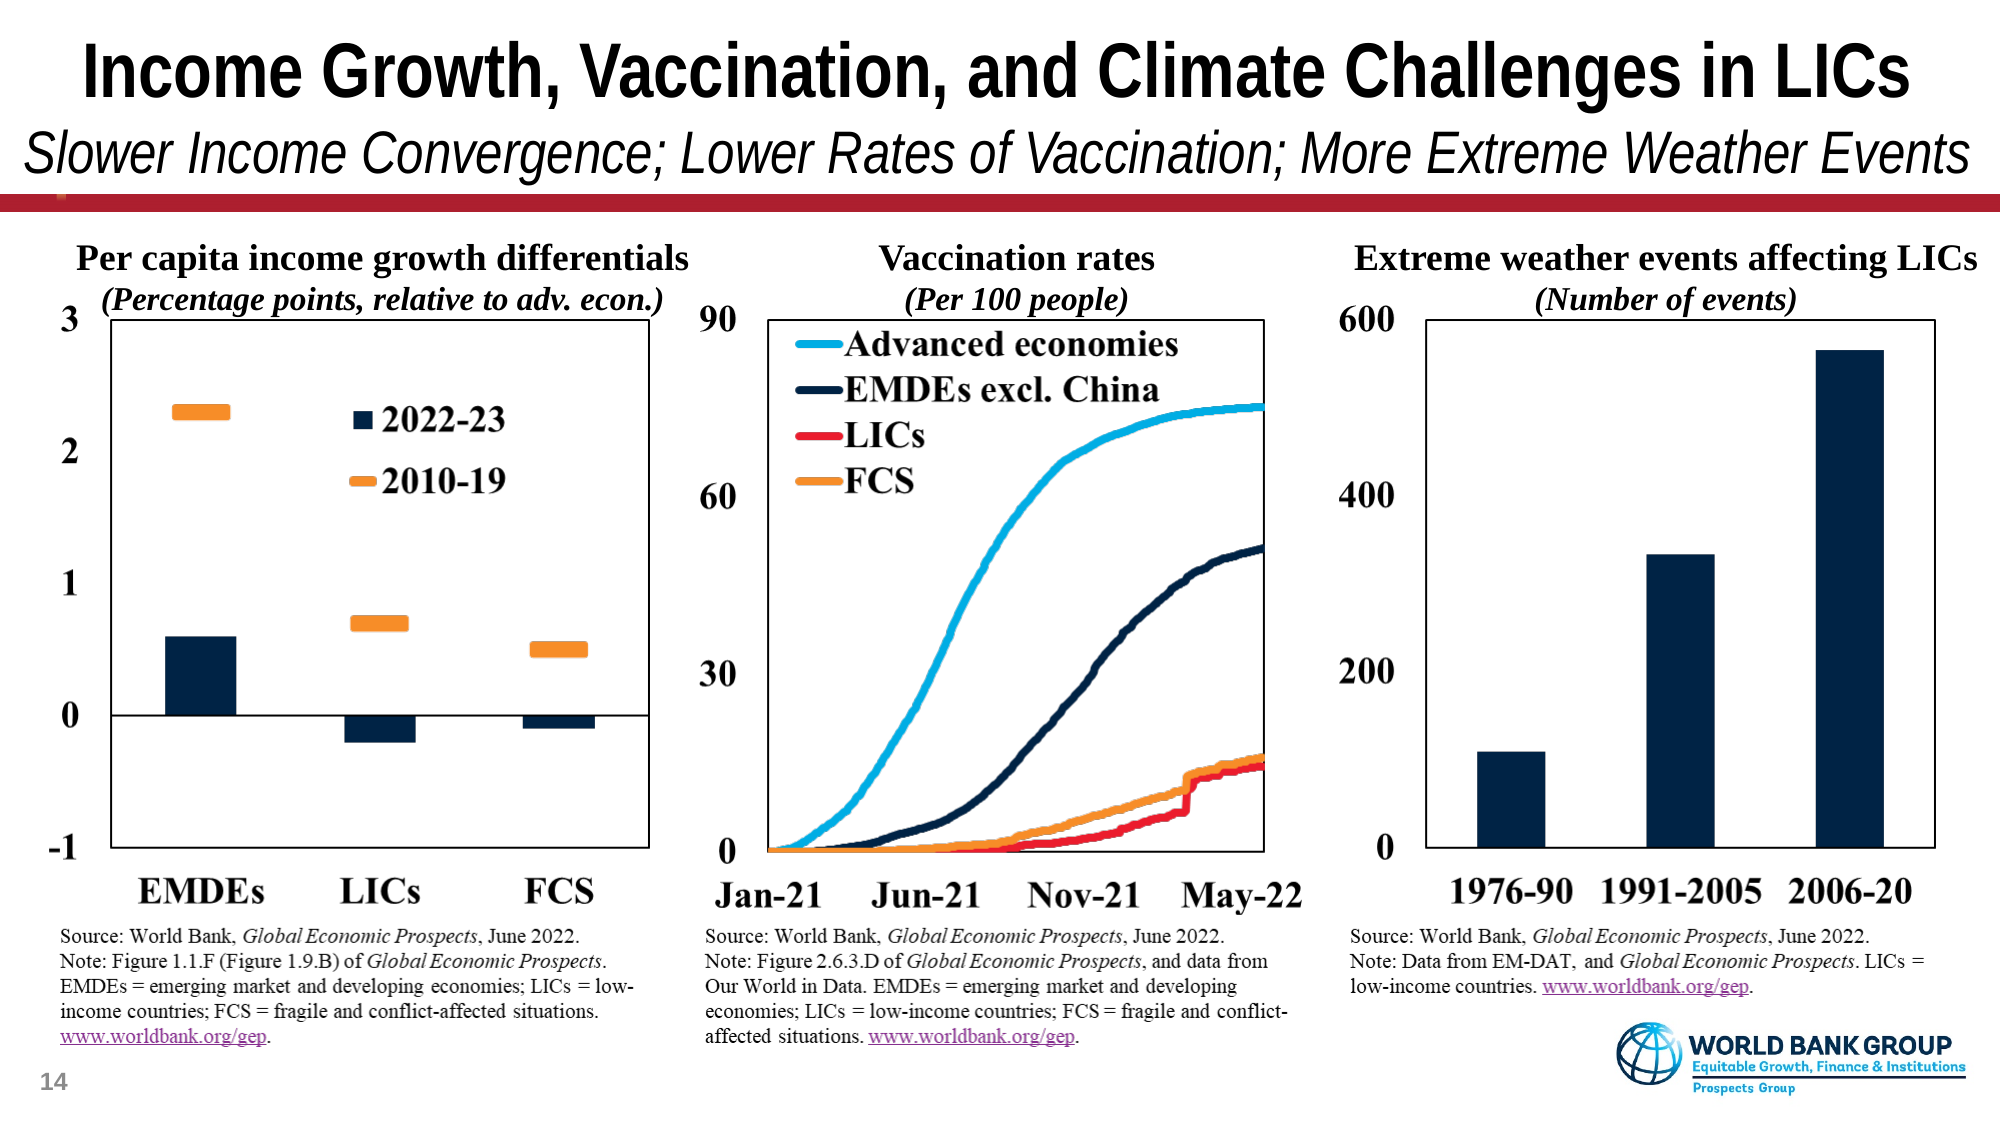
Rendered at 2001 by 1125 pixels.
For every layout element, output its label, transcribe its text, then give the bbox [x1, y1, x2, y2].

picture [689, 299, 1321, 1061]
list Per capita income growth differentials (Percentage points, relative to adv. econ.) [57, 224, 710, 326]
picture [0, 194, 2000, 212]
slide_number 14 [2, 1042, 83, 1103]
list Extreme weather events affecting LICs (Number of events) [1336, 224, 1996, 326]
picture [44, 299, 661, 1061]
title Income Growth, Vaccination, and Climate Challenges in LICs Slower Income Convergence; Lower Rates of Vaccination; More Extreme Weather Events [2, 3, 1994, 203]
picture [1334, 299, 1993, 1118]
list Vaccination rates (Per 100 people) [764, 224, 1270, 298]
